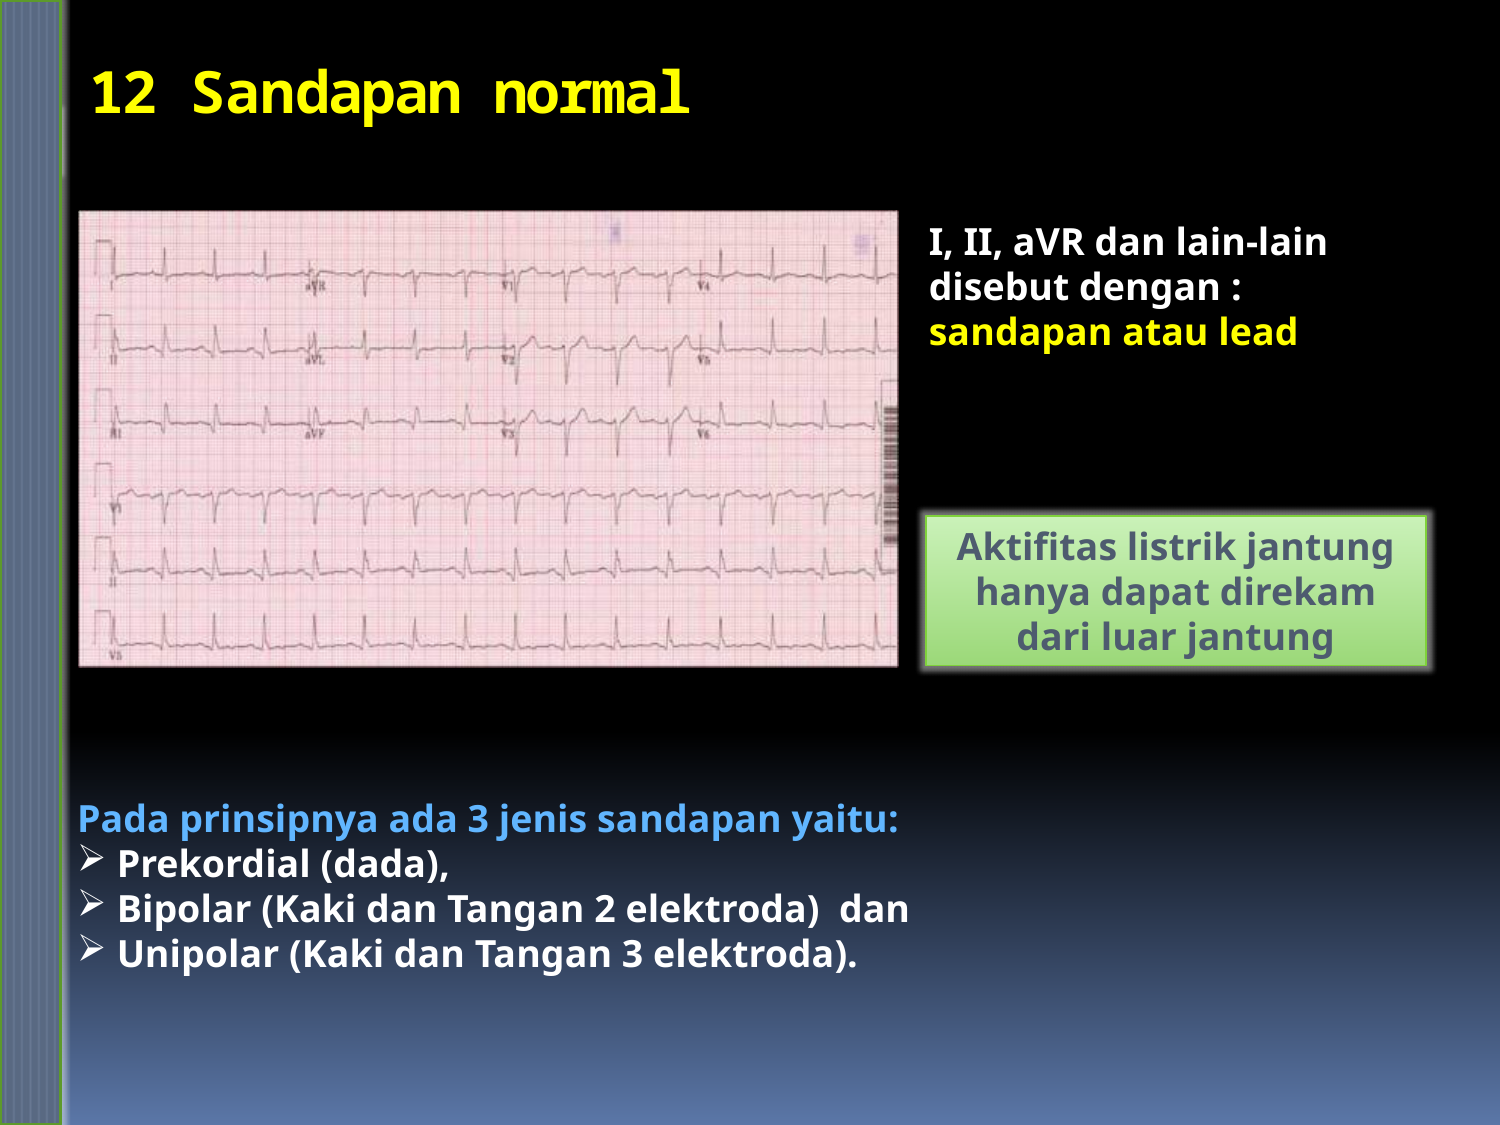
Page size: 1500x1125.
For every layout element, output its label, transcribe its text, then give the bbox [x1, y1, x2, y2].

text_box I, II, aVR dan lain-lain disebut dengan : sandapan atau lead [914, 210, 1465, 361]
title 12 Sandapan normal [75, 47, 1425, 200]
text_box [0, 0, 62, 1125]
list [78, 210, 900, 669]
text_box Aktifitas listrik jantung hanya dapat direkam dari luar jantung [925, 515, 1427, 666]
text_box Pada prinsipnya ada 3 jenis sandapan yaitu: Prekordial (dada), Bipolar (Kaki dan Tangan 2 elektroda) dan Unipolar (Kaki dan Tangan 3 elektroda). [62, 787, 1425, 983]
